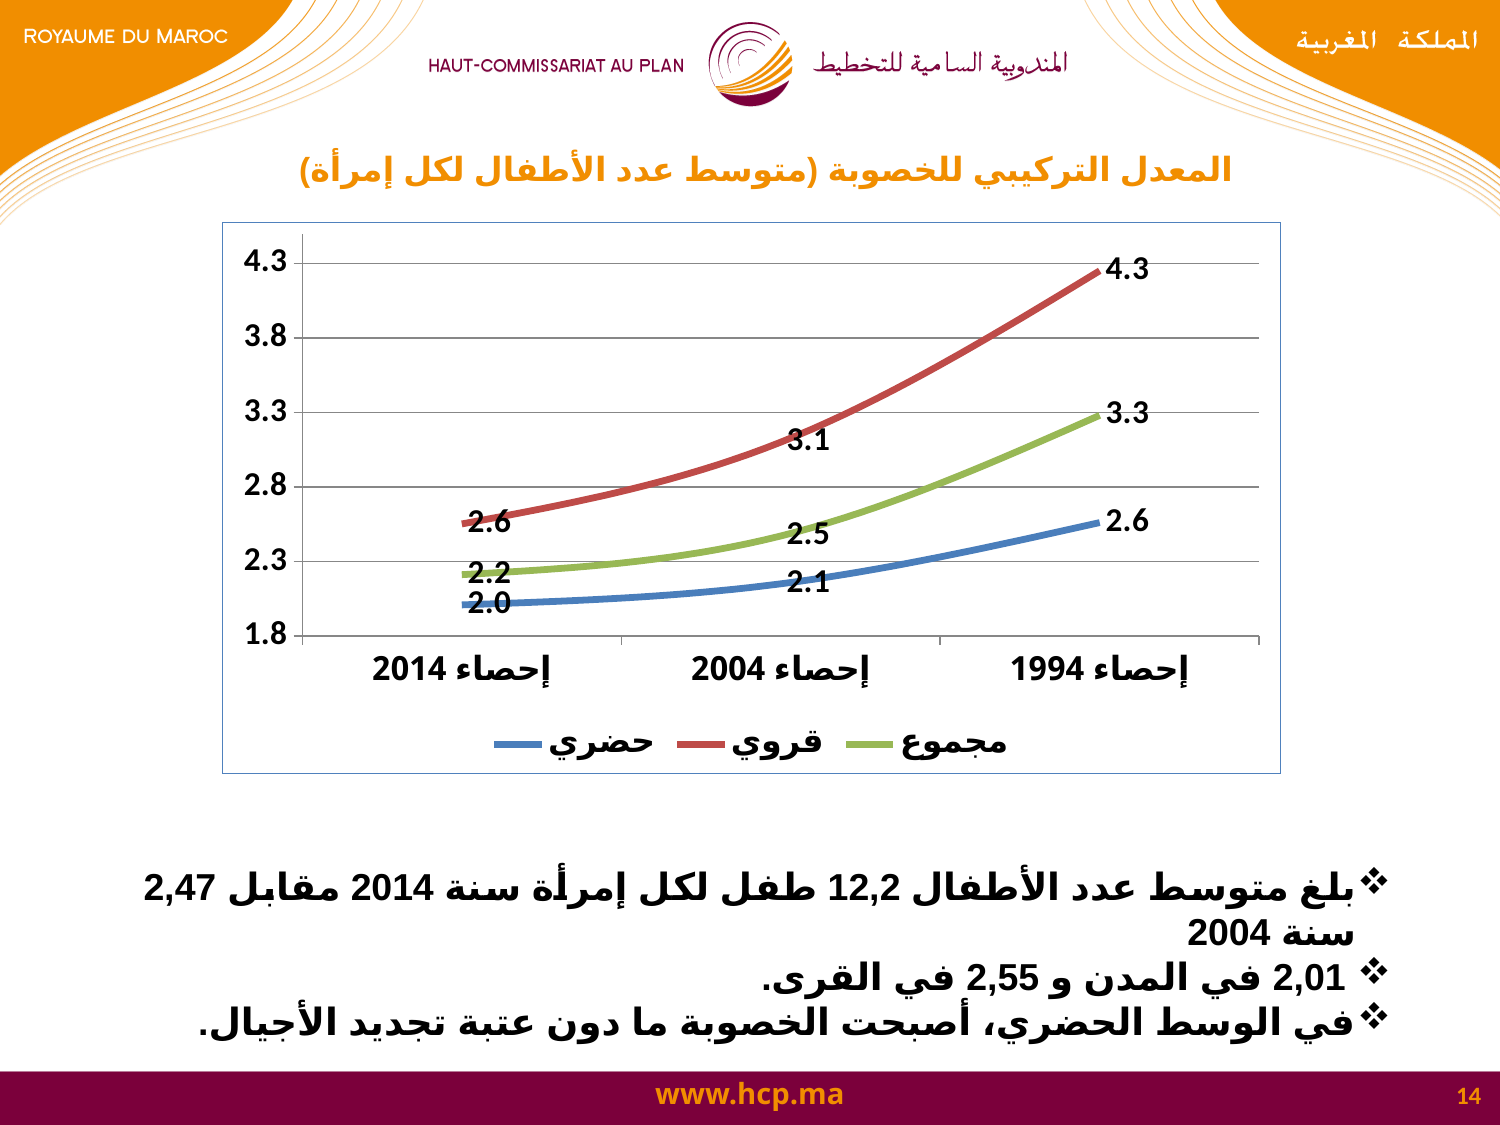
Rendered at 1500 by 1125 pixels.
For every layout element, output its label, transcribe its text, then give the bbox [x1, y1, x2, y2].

chart [222, 222, 1281, 774]
text_box المعدل التركيبي للخصوبة (متوسط عدد الأطفال لكل إمرأة) [242, 140, 1282, 196]
picture [0, 1, 1500, 1125]
slide_number 14 [1269, 1068, 1497, 1122]
text_box بلغ متوسط عدد الأطفال 12,2 طفل لكل إمرأة سنة 2014 مقابل 2,47 سنة 2004 2,01 في المدن و 2,55 في القرى. في الوسط الحضري، أصبحت الخصوبة ما دون عتبة تجديد الأجيال. [128, 855, 1407, 1051]
text_box [29, 132, 1424, 228]
